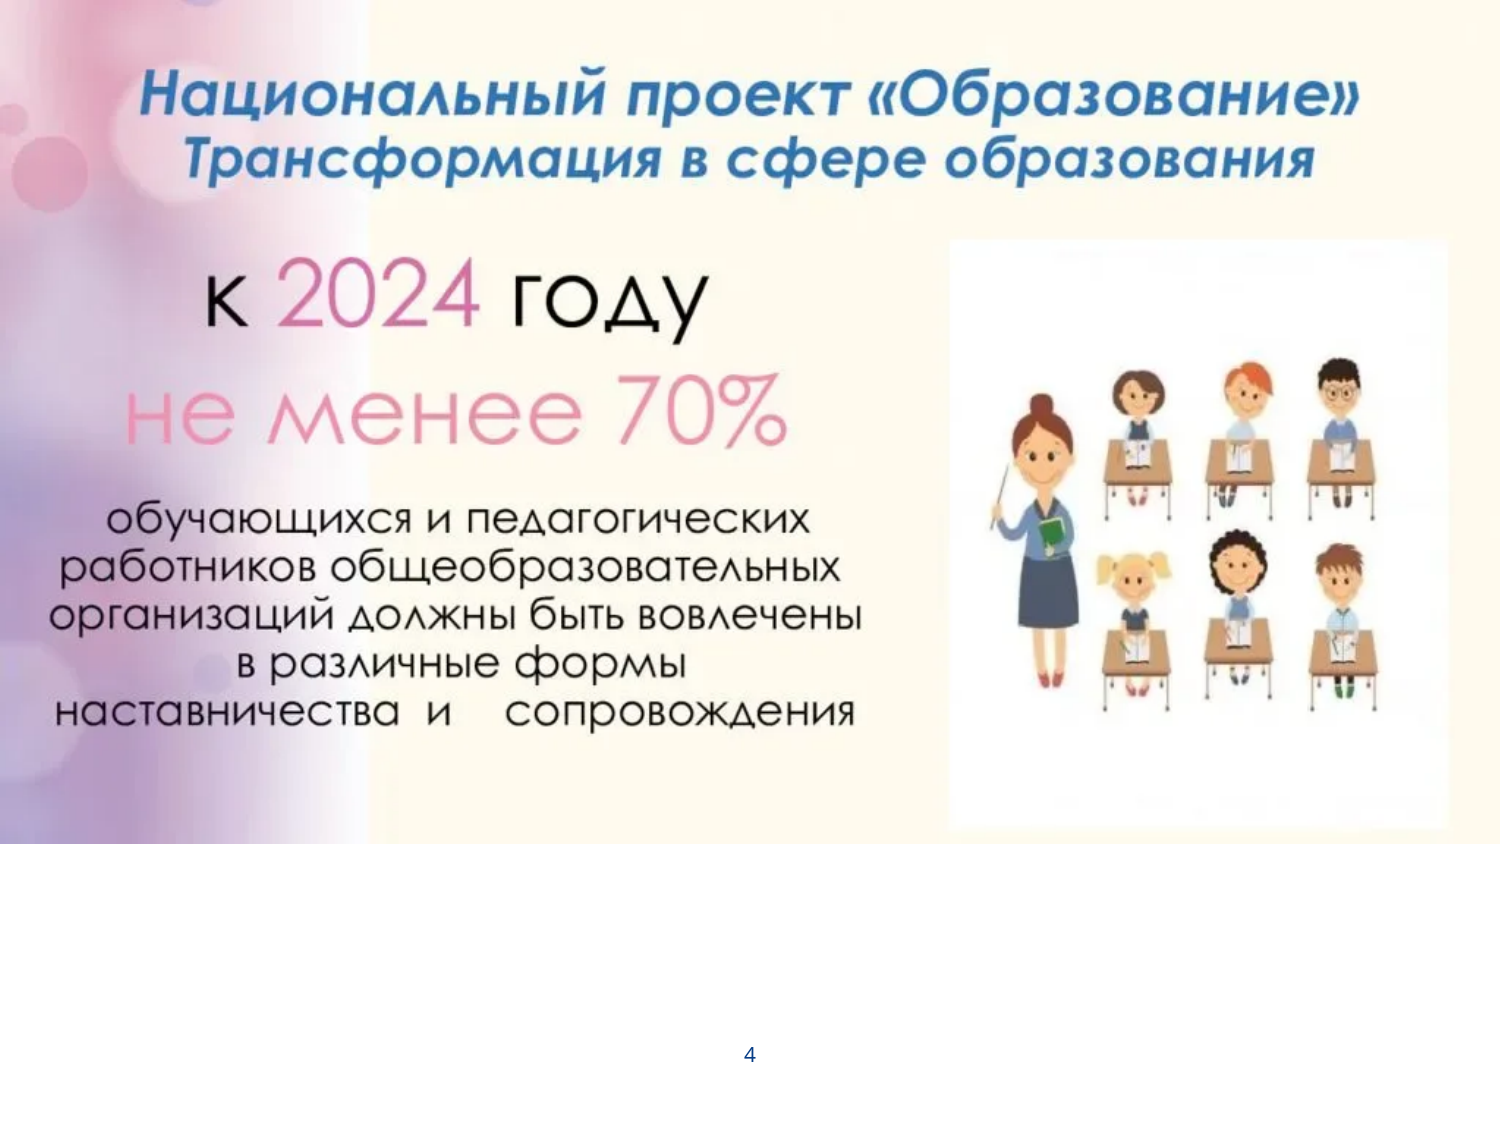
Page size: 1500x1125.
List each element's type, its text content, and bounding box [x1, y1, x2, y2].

slide_number 4 [654, 1025, 846, 1086]
picture [0, 0, 1500, 844]
